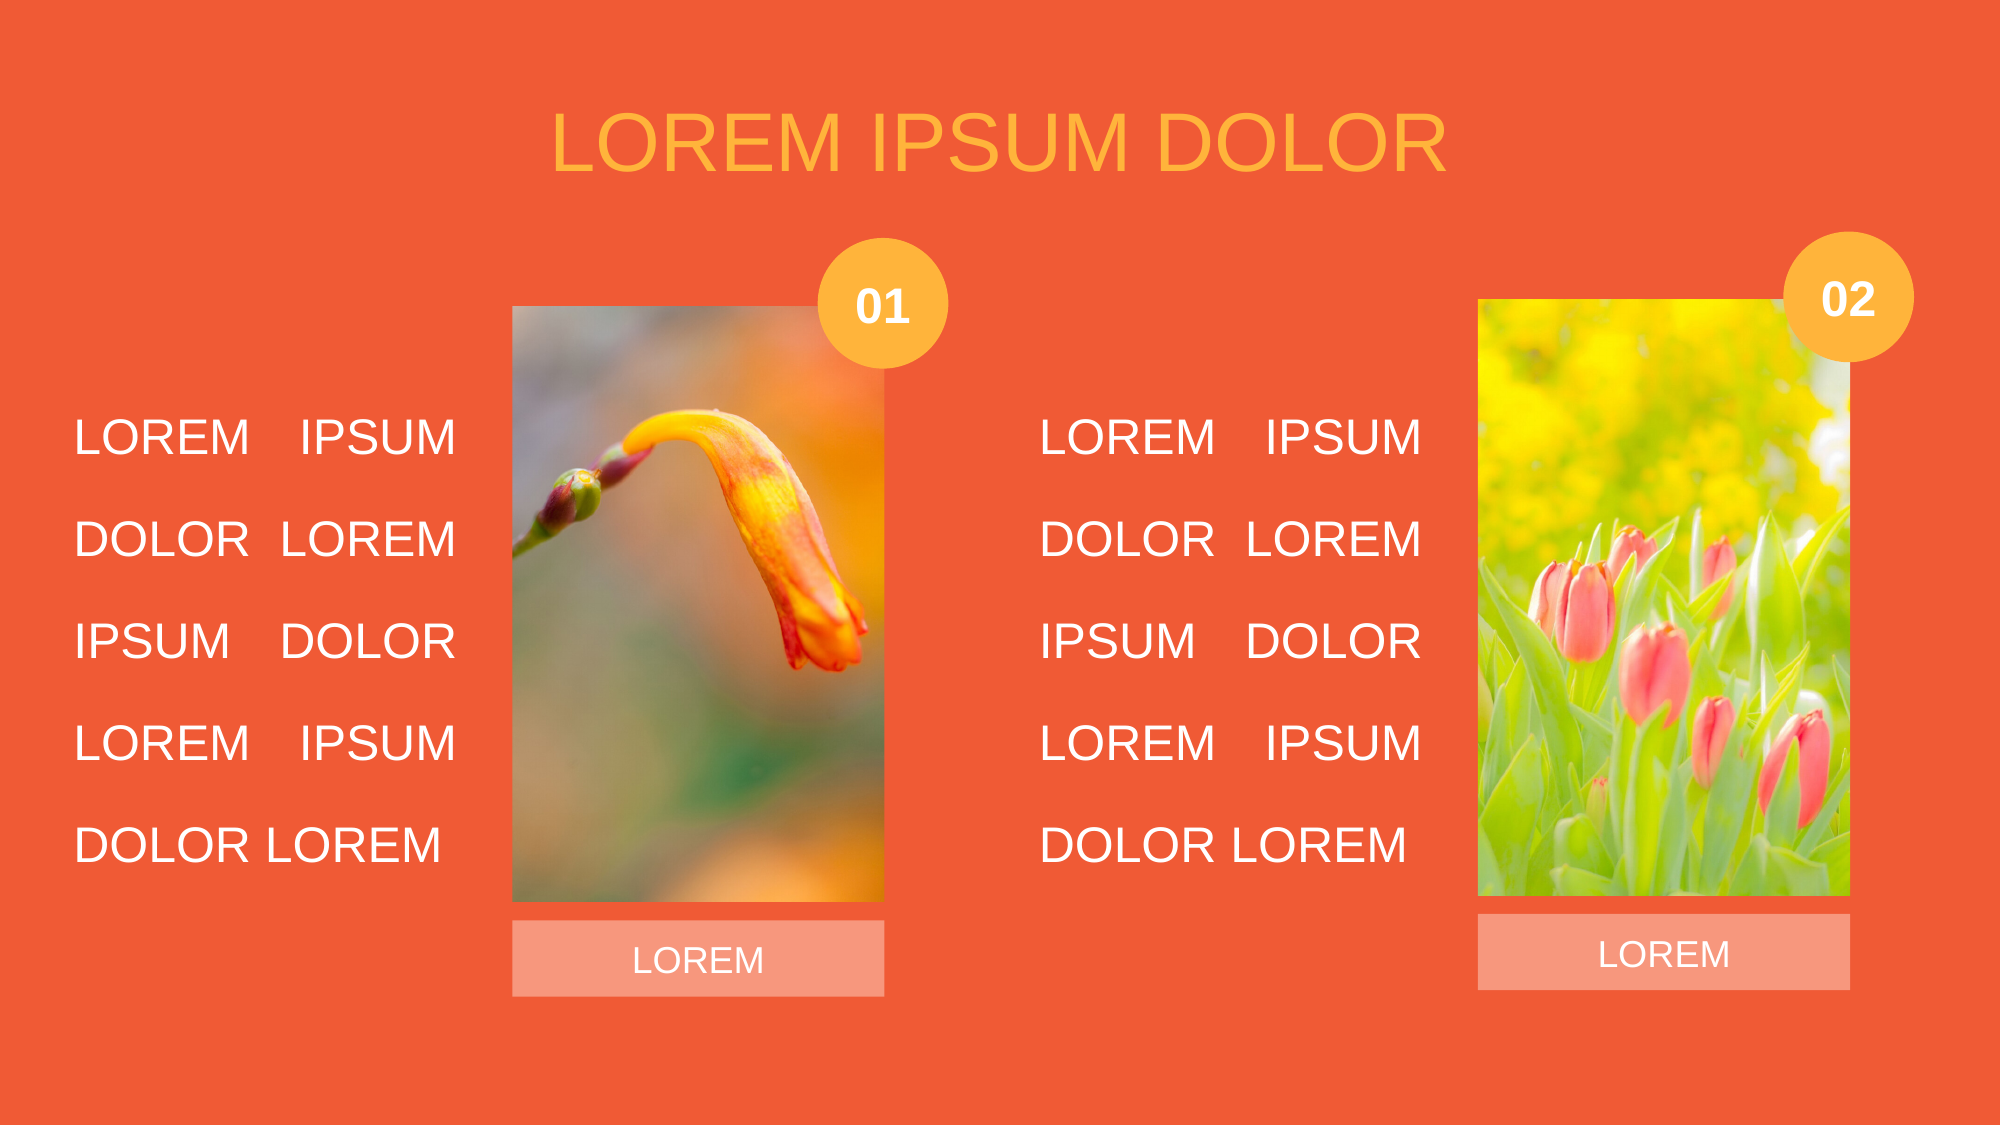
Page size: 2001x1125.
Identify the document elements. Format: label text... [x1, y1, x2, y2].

text_box 02 [1782, 230, 1916, 364]
text_box LOREM IPSUM DOLOR LOREM IPSUM DOLOR LOREM IPSUM DOLOR LOREM [1023, 255, 1438, 979]
text_box LOREM IPSUM DOLOR [494, 70, 1506, 218]
text_box LOREM [512, 920, 885, 997]
text_box [1477, 299, 1851, 896]
text_box LOREM [1477, 913, 1851, 991]
text_box LOREM IPSUM DOLOR LOREM IPSUM DOLOR LOREM IPSUM DOLOR LOREM [58, 255, 473, 979]
text_box 01 [816, 236, 950, 370]
text_box [512, 306, 885, 902]
